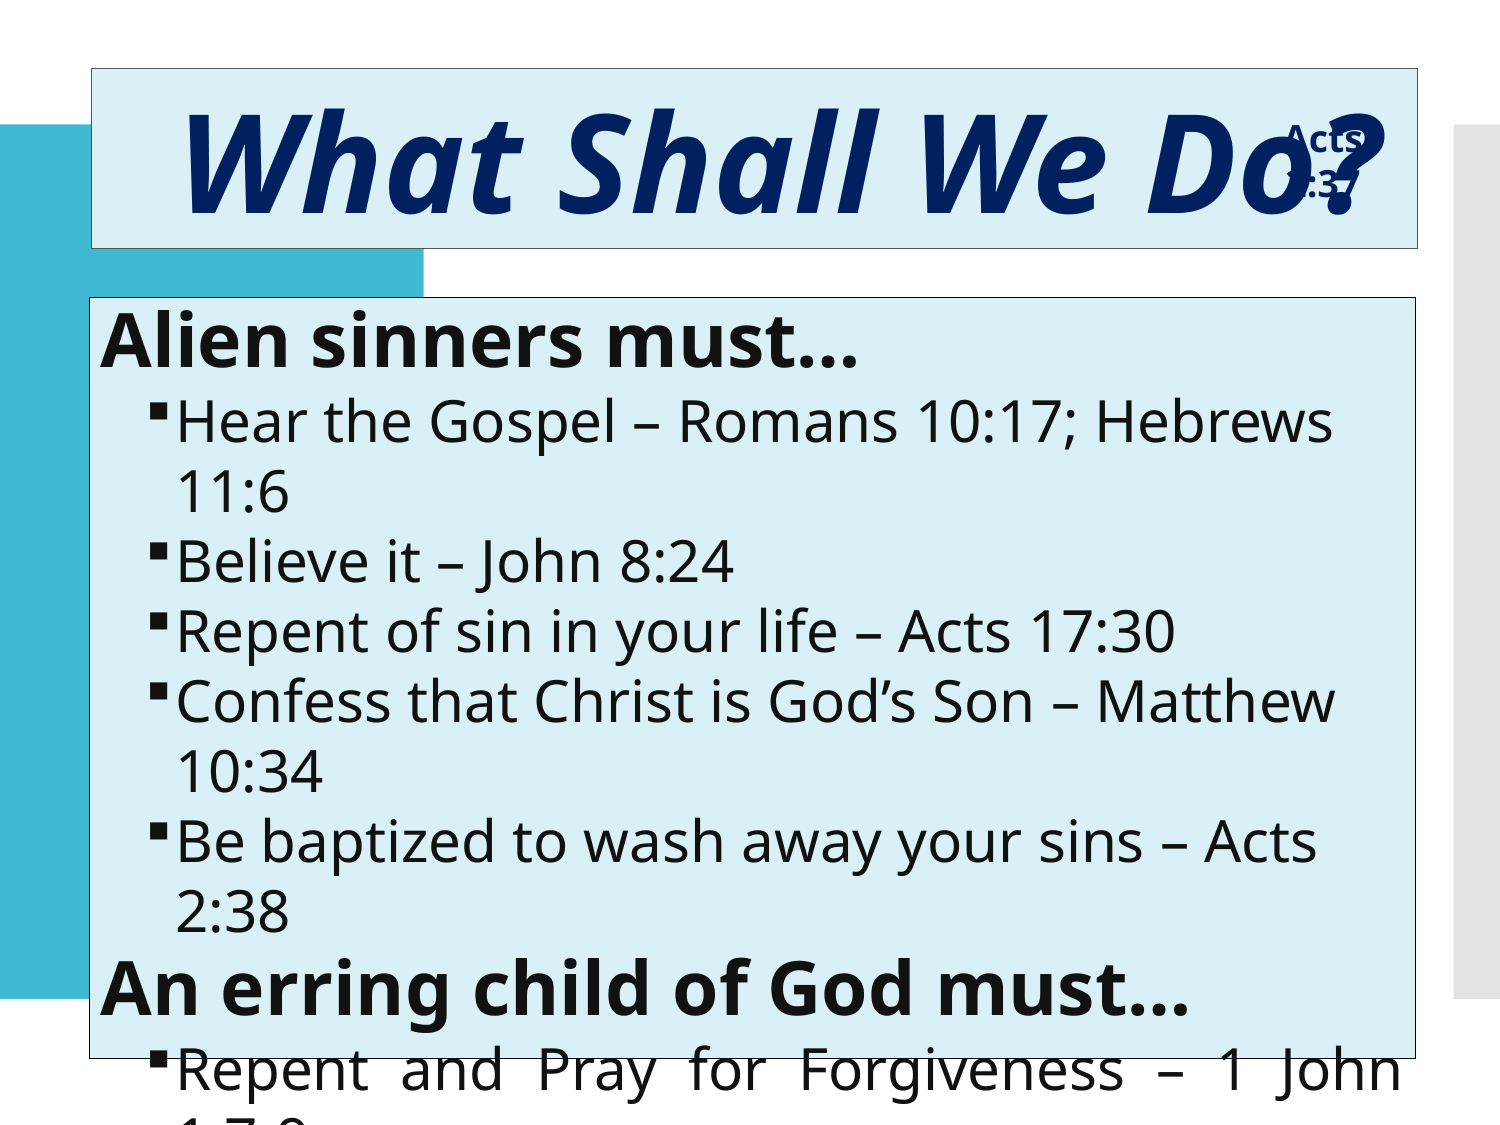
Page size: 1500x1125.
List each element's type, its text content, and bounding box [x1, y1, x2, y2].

list Alien sinners must… Hear the Gospel – Romans 10:17; Hebrews 11:6 Believe it – John 8:24 Repent of sin in your life – Acts 17:30 Confess that Christ is God’s Son – Matthew 10:34 Be baptized to wash away your sins – Acts 2:38 An erring child of God must… Repent and Pray for Forgiveness – 1 John 1:7-9 Endure Trials & “be faithful unto death” Revelation 2:10 [89, 297, 1416, 1059]
text_box Acts 2:37 [1263, 107, 1383, 212]
text_box [80, 947, 1224, 1064]
text_box What Shall We Do? [91, 68, 1418, 249]
